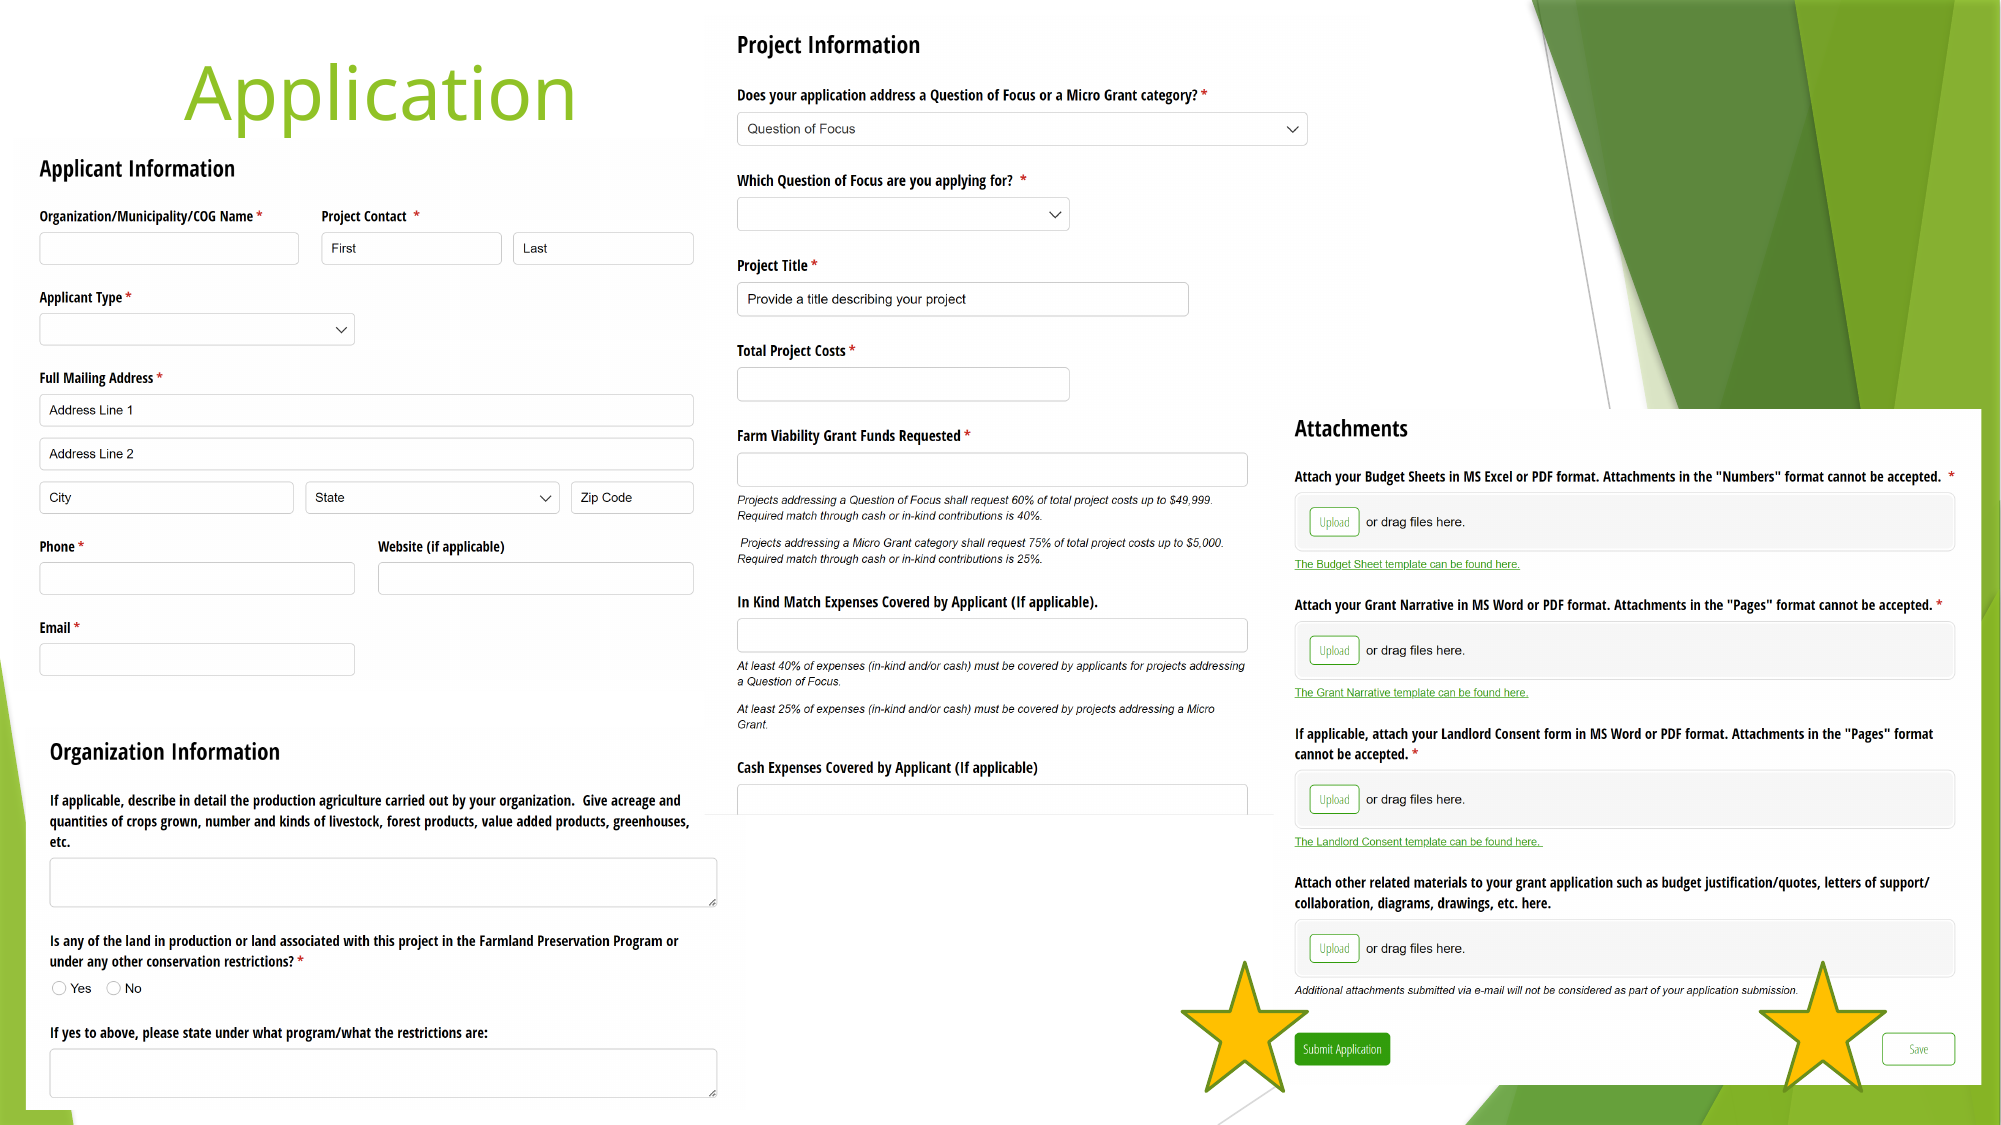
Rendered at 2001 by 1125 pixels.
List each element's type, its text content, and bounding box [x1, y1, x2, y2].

title Application [169, 38, 667, 137]
text_box [1180, 960, 1268, 1093]
picture [13, 14, 1982, 1111]
